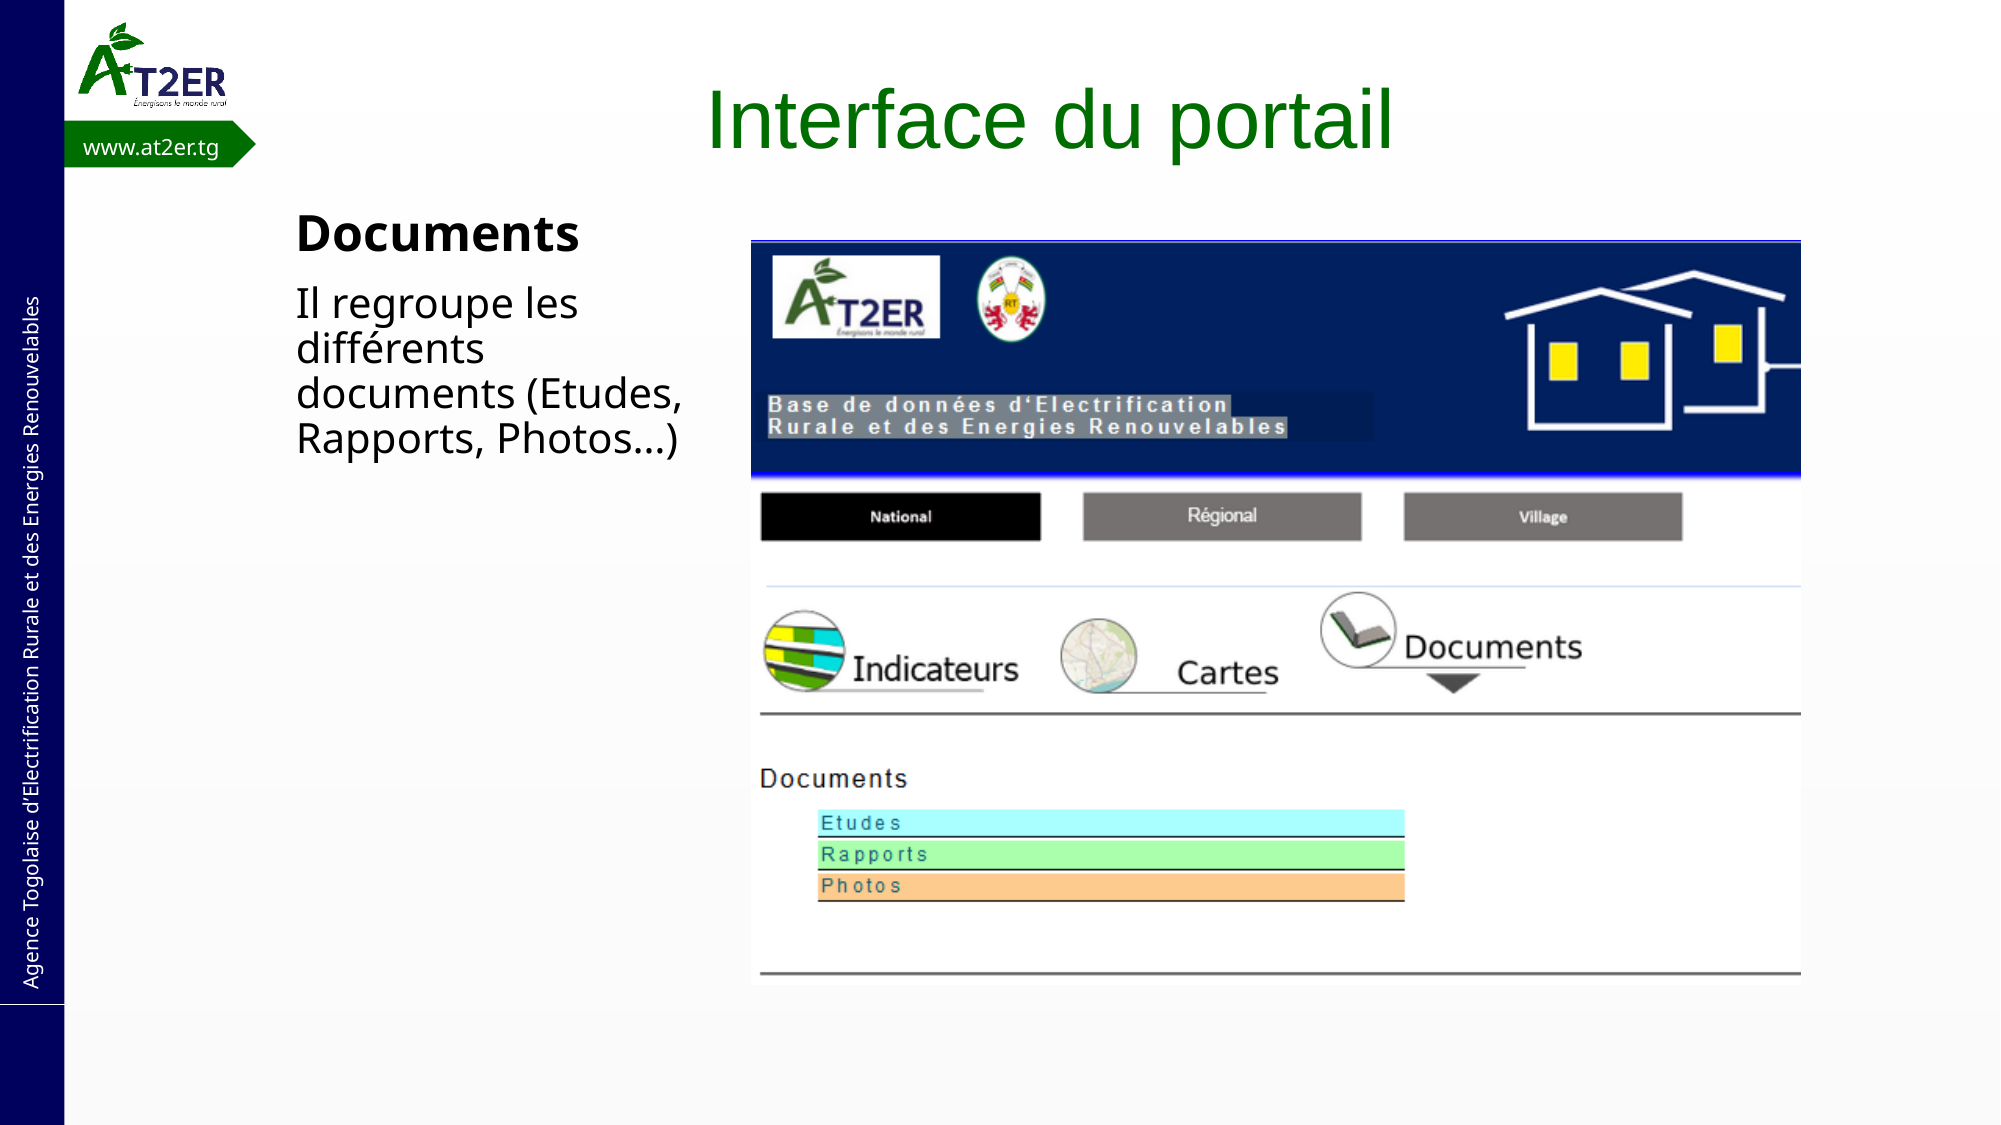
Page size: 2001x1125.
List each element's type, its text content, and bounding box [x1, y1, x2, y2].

picture [72, 14, 231, 120]
title Interface du portail [300, 60, 1801, 174]
list Documents Il regroupe les différents documents (Etudes, Rapports, Photos…) [281, 200, 708, 536]
picture [751, 240, 1801, 985]
